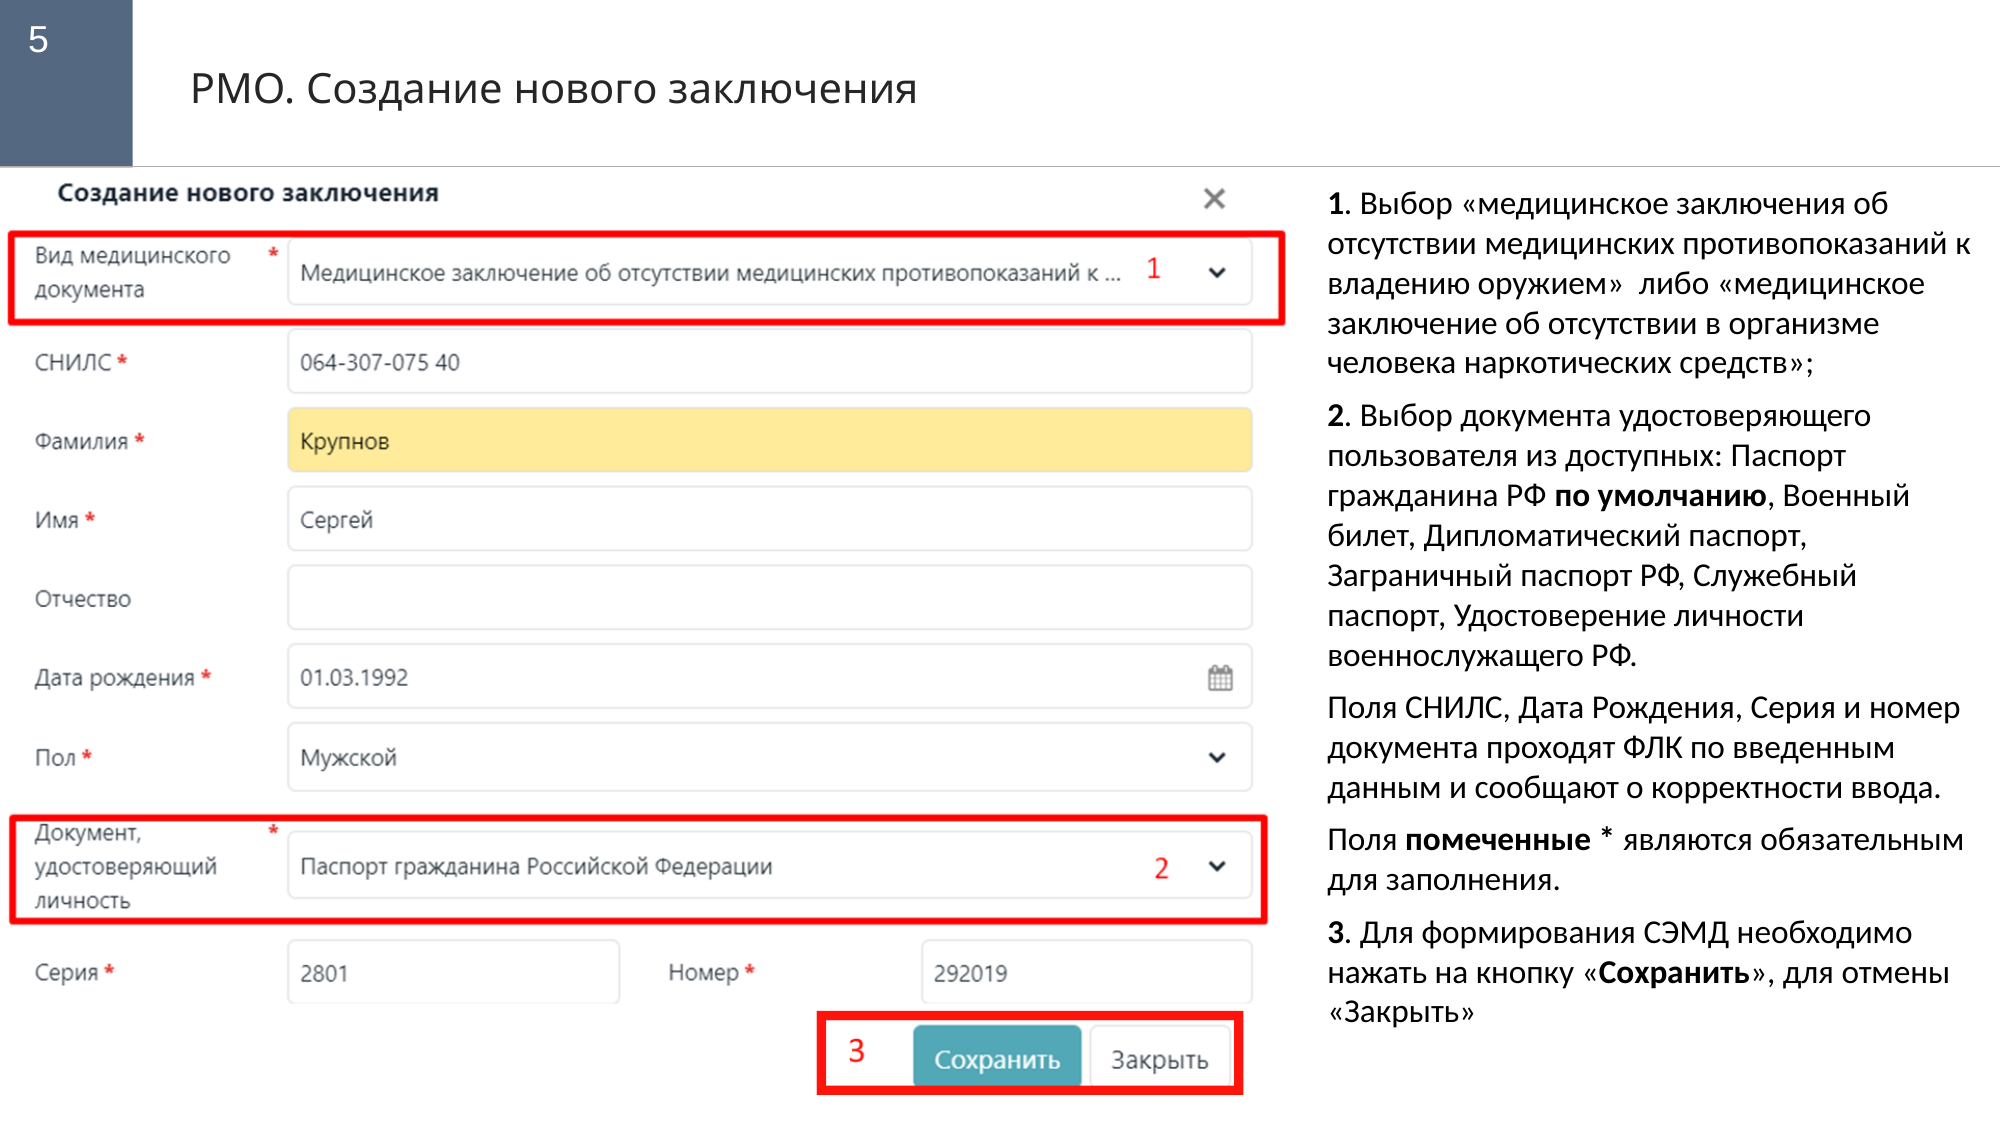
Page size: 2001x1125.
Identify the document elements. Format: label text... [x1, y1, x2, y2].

picture [4, 172, 1288, 1095]
text_box [0, 0, 134, 166]
text_box РМО. Создание нового заключения [175, 54, 1791, 119]
text_box 5 [13, 7, 64, 68]
text_box 1. Выбор «медицинское заключения об отсутствии медицинских противопоказаний к владению оружием» либо «медицинское заключение об отсутствии в организме человека наркотических средств»; 2. Выбор документа удостоверяющего пользователя из доступных: Паспорт гражданина РФ по умолчанию, Военный билет, Дипломатический паспорт, Заграничный паспорт РФ, Служебный паспорт, Удостоверение личности военнослужащего РФ. Поля СНИЛС, Дата Рождения, Серия и номер документа проходят ФЛК по введенным данным и сообщают о корректности ввода. Поля помеченные * являются обязательным для заполнения. 3. Для формирования СЭМД необходимо нажать на кнопку «Сохранить», для отмены «Закрыть» [1312, 173, 1996, 1037]
